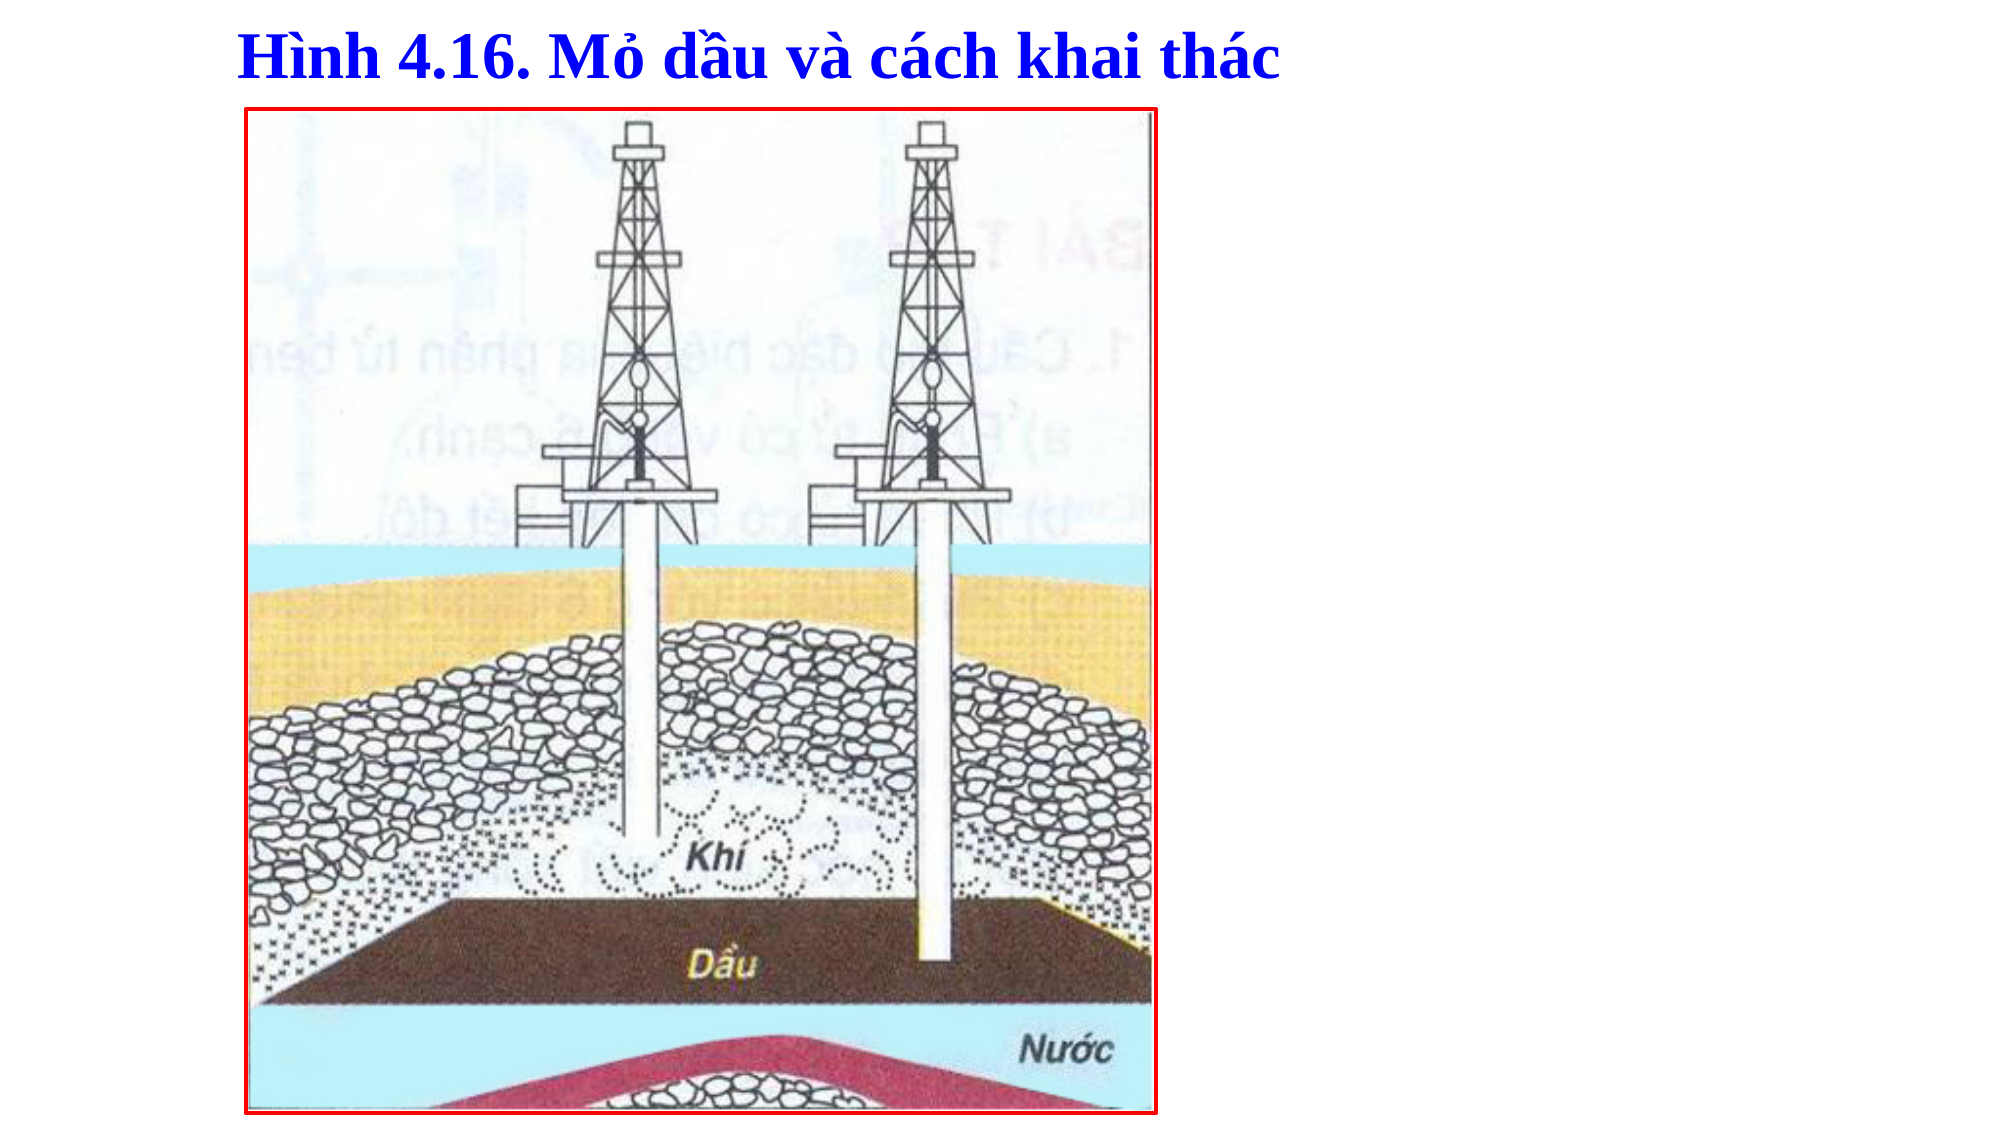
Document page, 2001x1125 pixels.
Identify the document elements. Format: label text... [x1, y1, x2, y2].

picture [247, 110, 1155, 1112]
text_box Hình 4.16. Mỏ dầu và cách khai thác [222, 4, 1364, 99]
